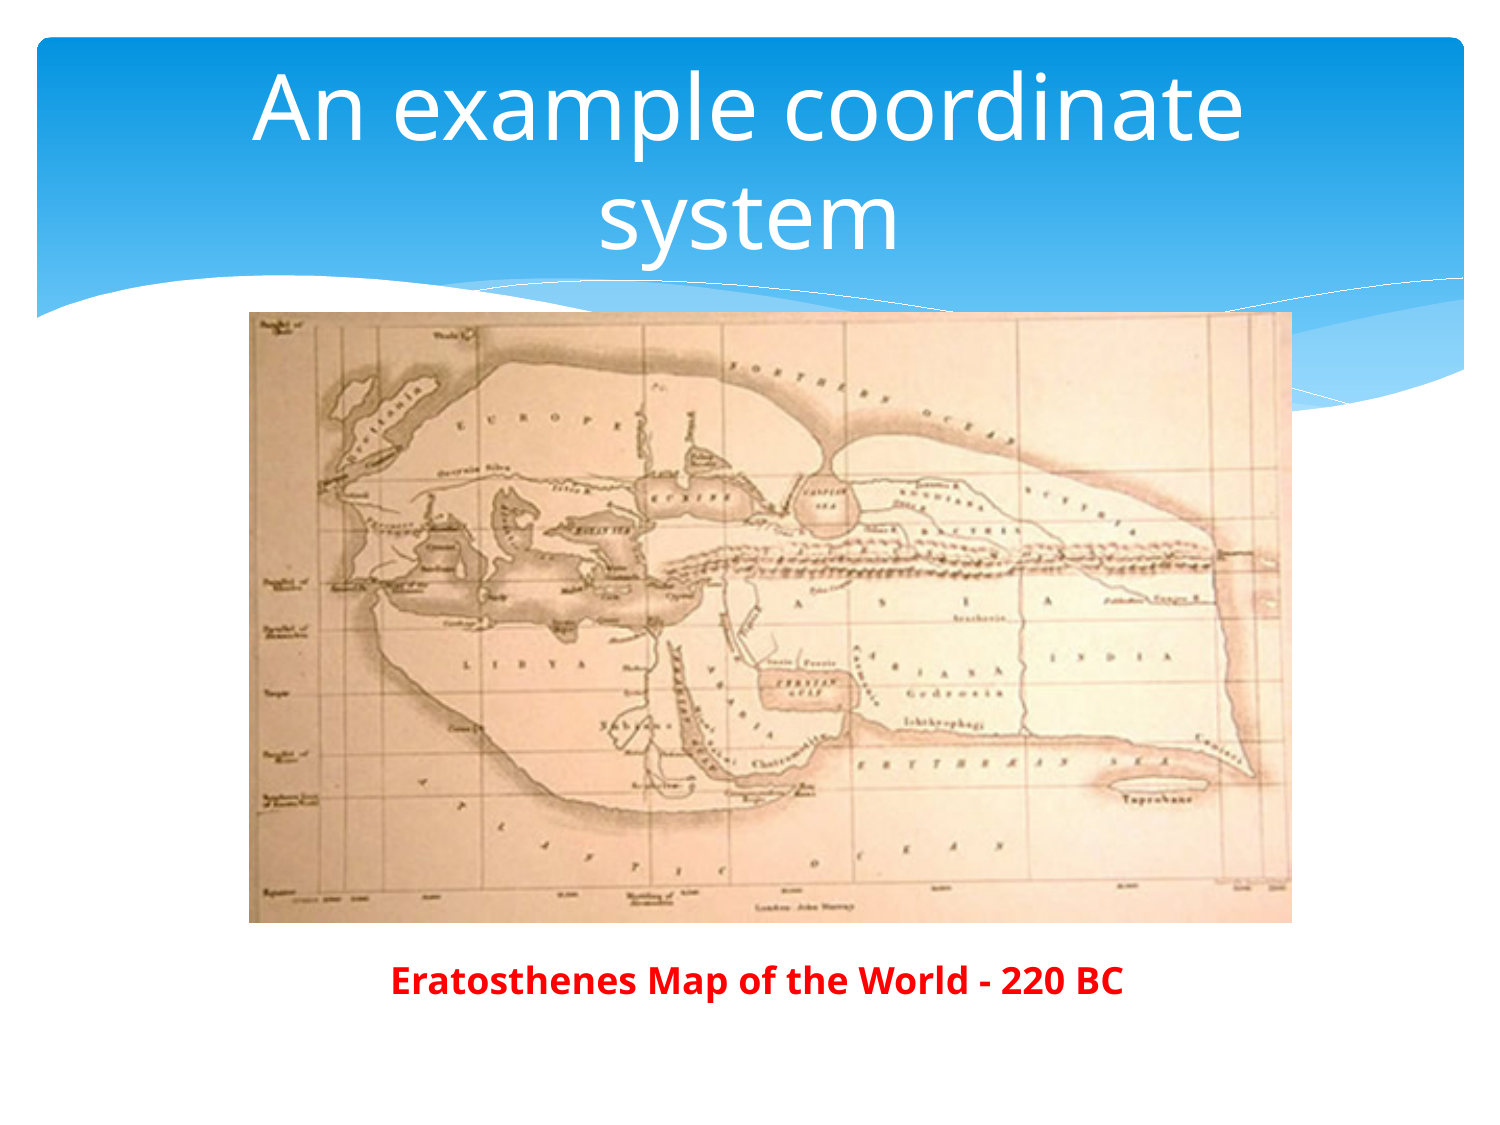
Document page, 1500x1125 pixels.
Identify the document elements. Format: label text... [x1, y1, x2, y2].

title An example coordinate system [75, 55, 1425, 261]
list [249, 312, 1292, 924]
text_box Eratosthenes Map of the World - 220 BC [124, 949, 1400, 1055]
